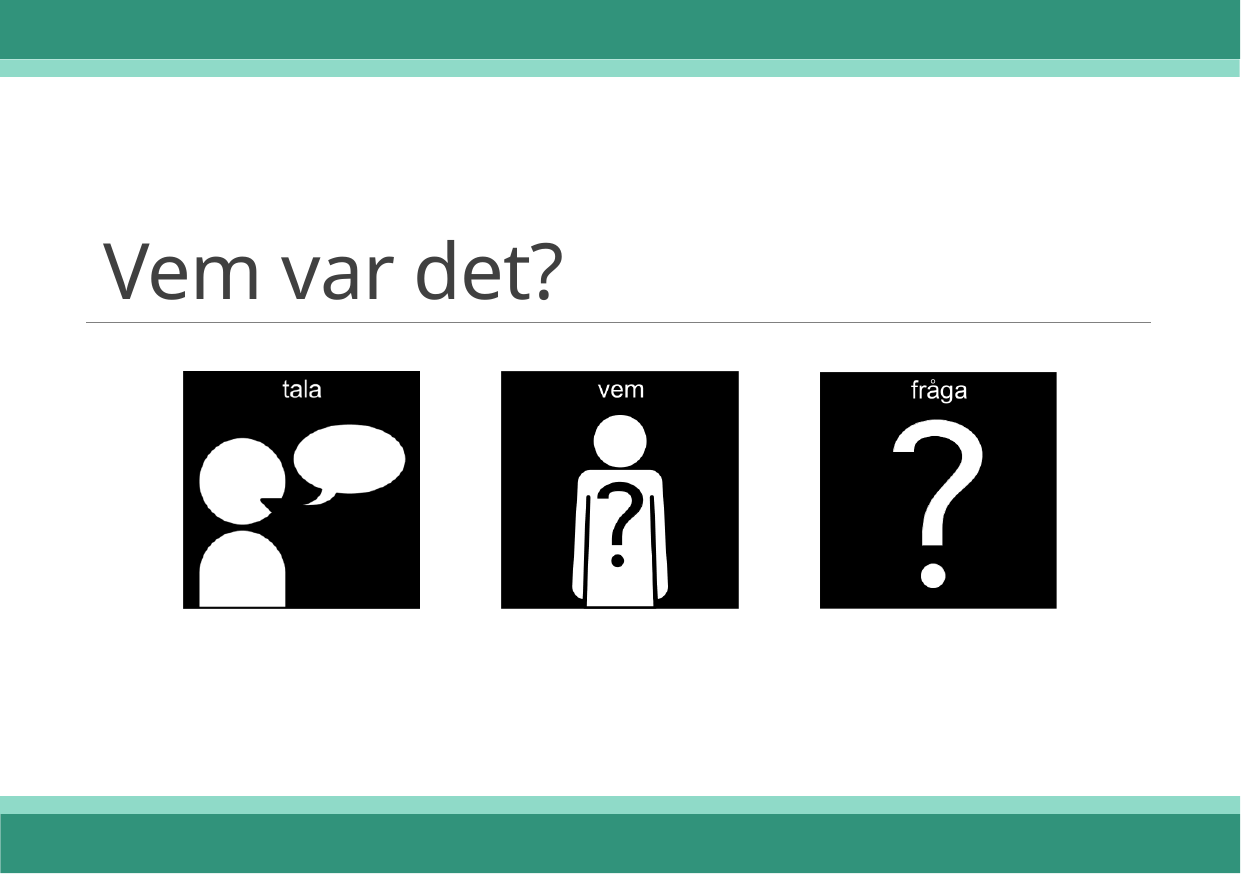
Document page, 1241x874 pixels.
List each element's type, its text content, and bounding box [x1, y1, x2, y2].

text_box [0, 815, 1241, 874]
picture [501, 371, 739, 609]
text_box [0, 58, 1241, 78]
picture [182, 371, 420, 609]
picture [820, 371, 1058, 609]
title Vem var det? [88, 78, 1153, 323]
text_box [0, 0, 1241, 58]
text_box [0, 795, 1241, 815]
